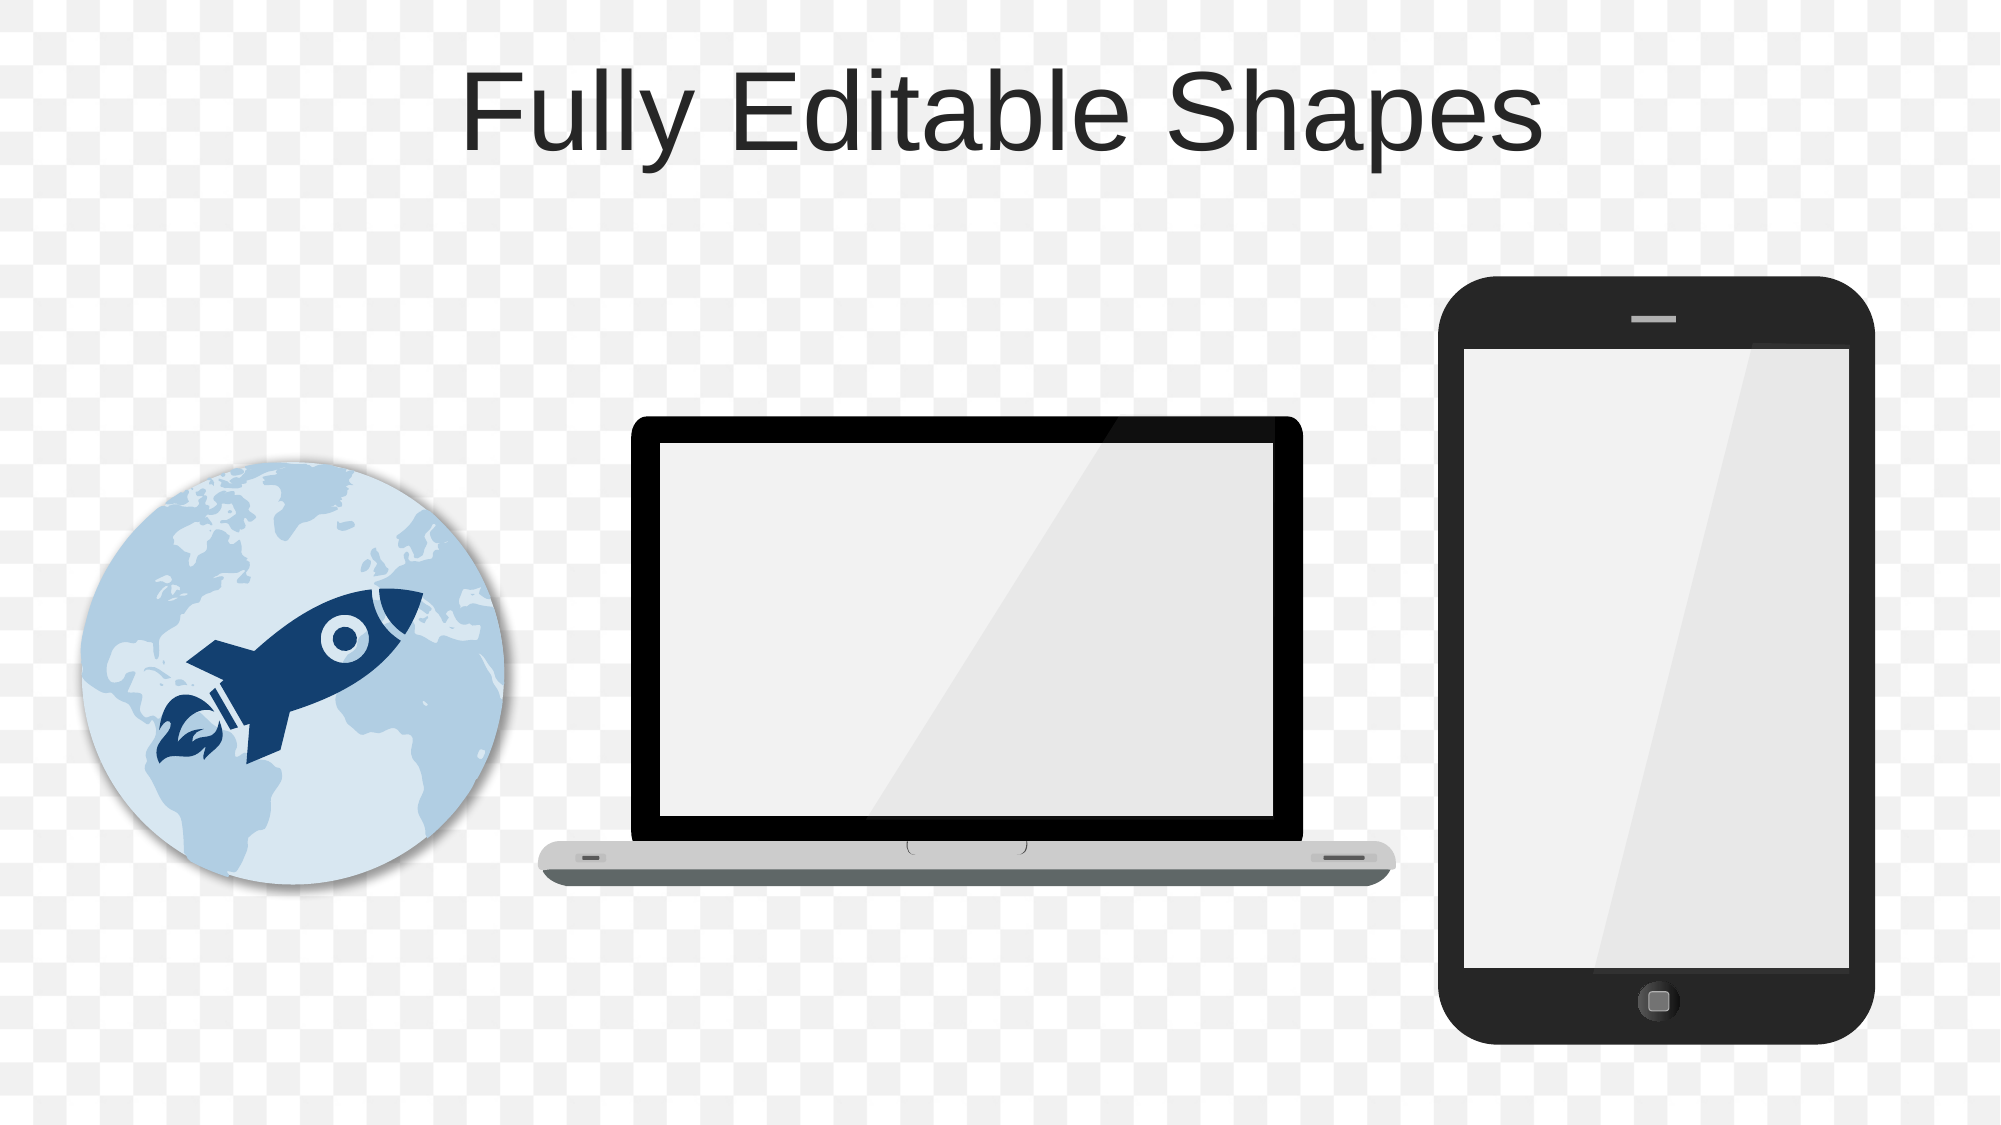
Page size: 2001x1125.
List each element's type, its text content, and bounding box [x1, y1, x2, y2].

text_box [1438, 276, 1876, 1045]
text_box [534, 412, 1399, 888]
list Fully Editable Shapes [53, 54, 1952, 174]
picture [0, 0, 2001, 1125]
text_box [80, 461, 505, 885]
